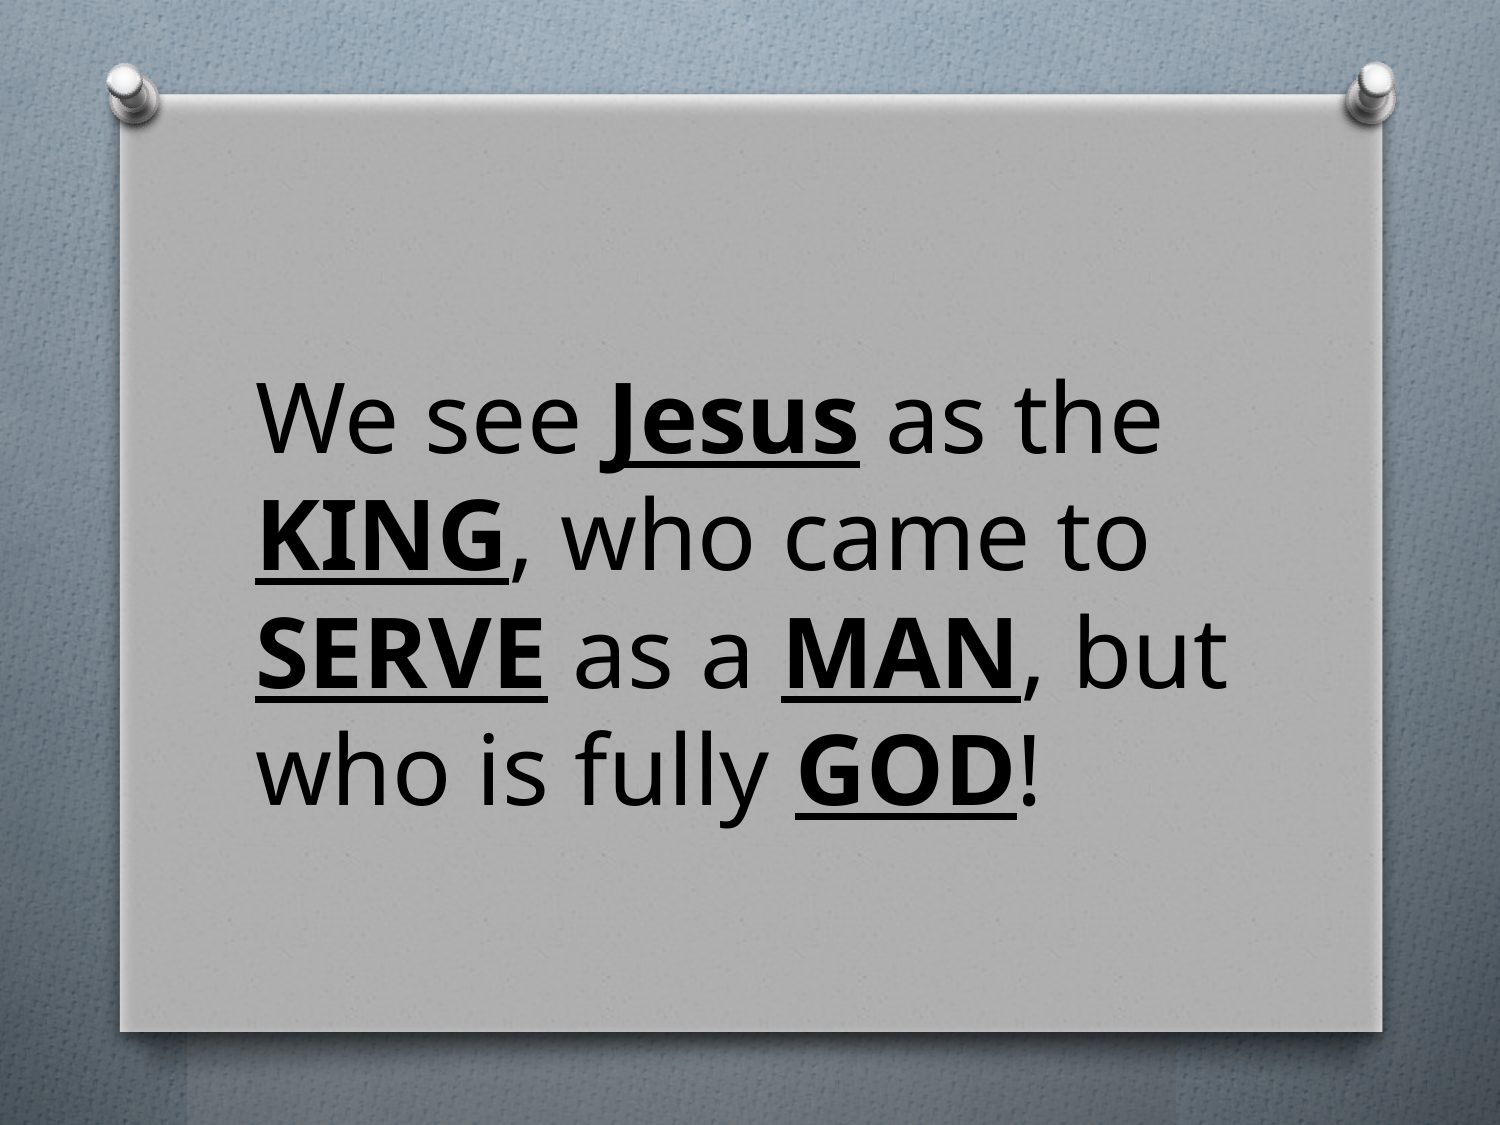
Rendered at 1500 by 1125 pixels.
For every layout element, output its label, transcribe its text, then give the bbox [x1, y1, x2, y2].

picture [1317, 35, 1439, 156]
picture [75, 29, 198, 153]
list We see Jesus as the KING, who came to SERVE as a MAN, but who is fully GOD! [240, 347, 1257, 939]
